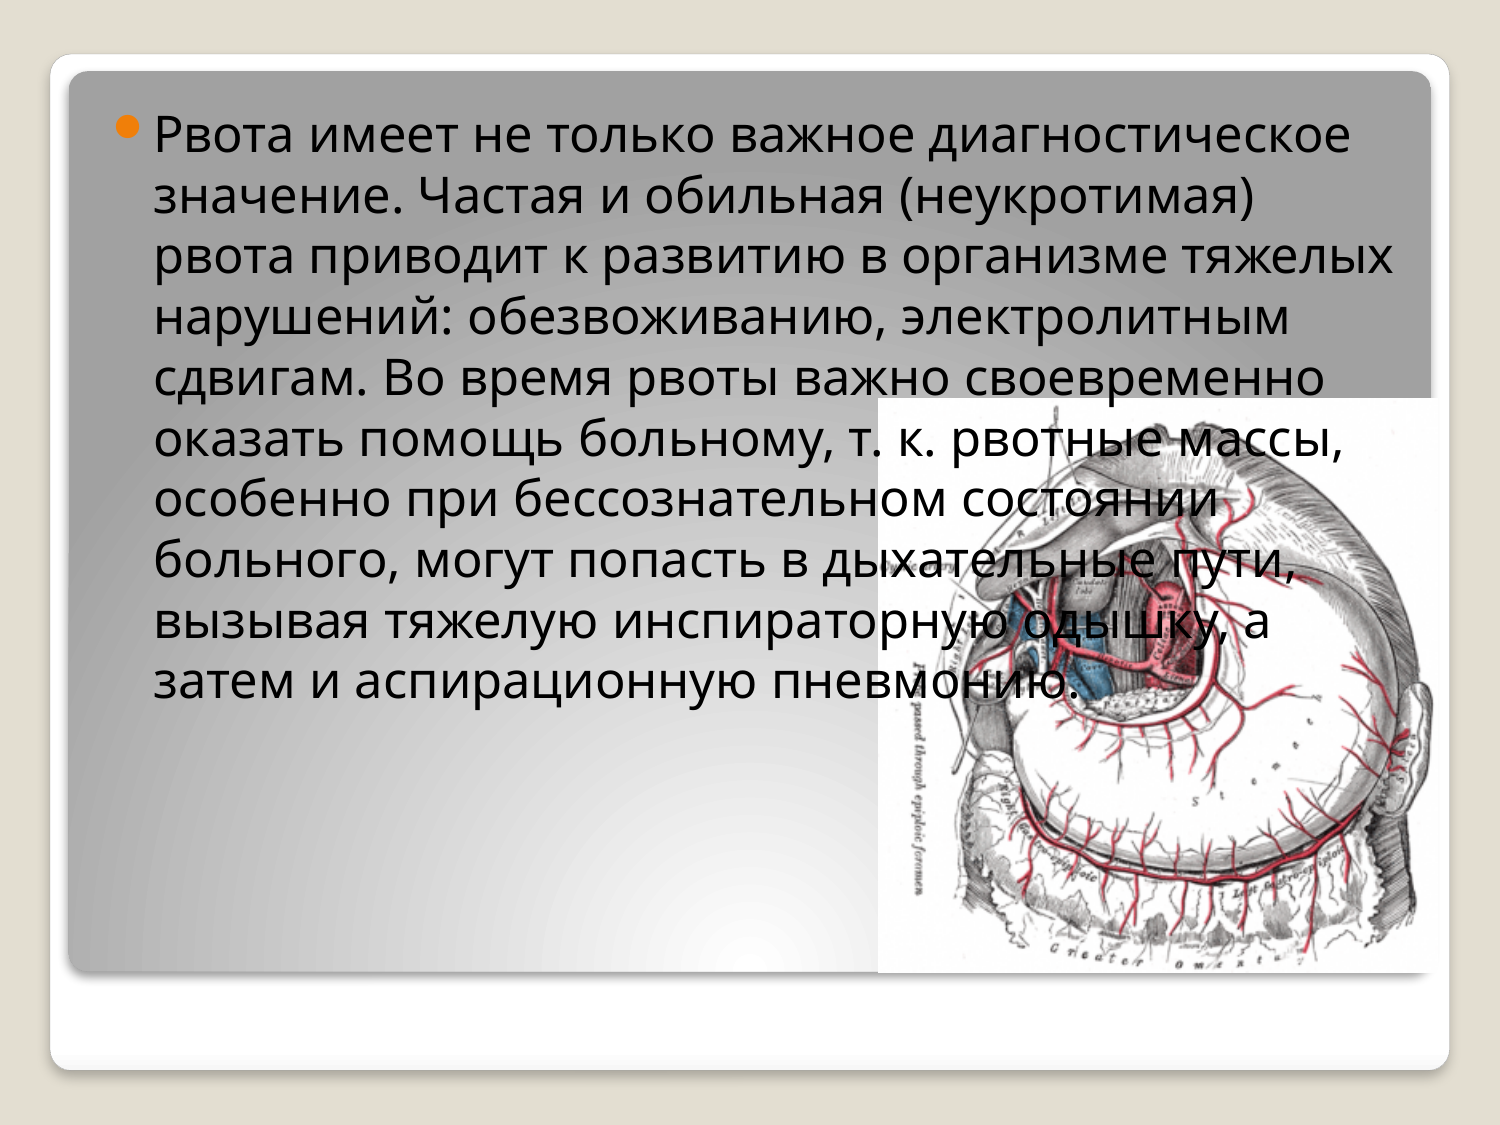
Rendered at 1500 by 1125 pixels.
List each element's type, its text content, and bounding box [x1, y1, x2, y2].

list Рвота имеет не только важное диагностическое значение. Частая и обильная (неукротимая) рвота приводит к развитию в организме тяжелых нарушений: обезвоживанию, электролитным сдвигам. Во время рвоты важно своевременно оказать помощь больному, т. к. рвотные массы, особенно при бессознательном состоянии больного, могут попасть в дыхательные пути, вызывая тяжелую инспираторную одышку, а затем и аспирационную пневмонию. [82, 86, 1425, 774]
picture [878, 398, 1438, 973]
